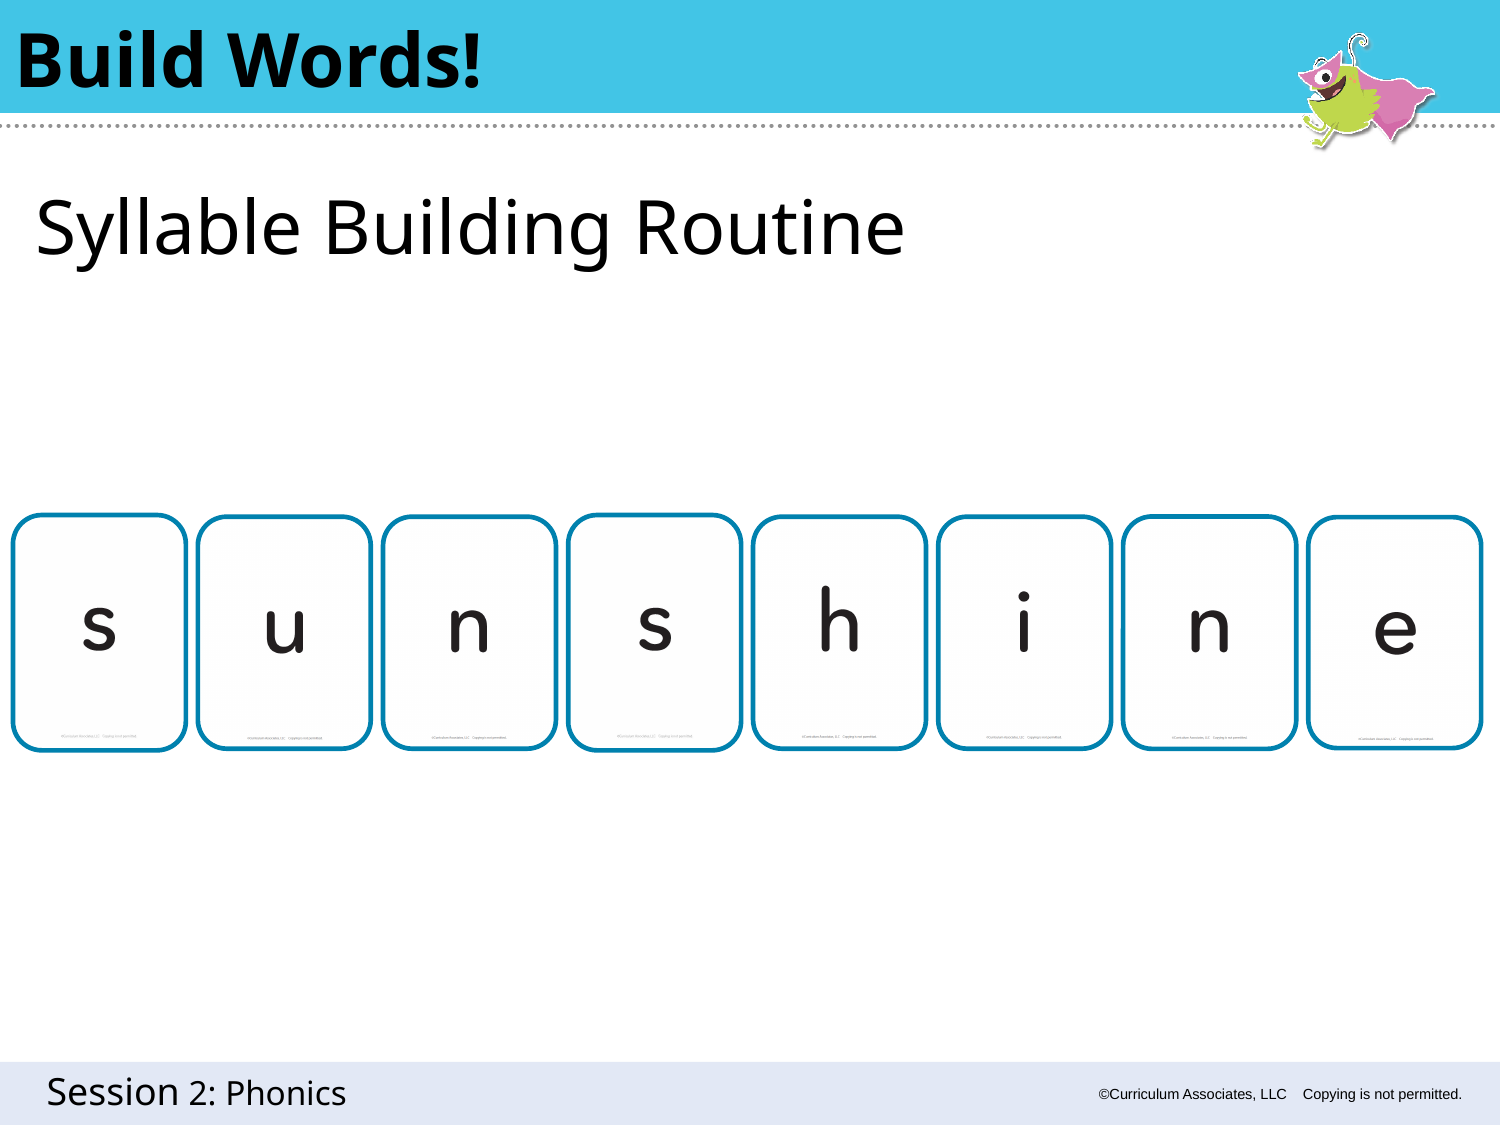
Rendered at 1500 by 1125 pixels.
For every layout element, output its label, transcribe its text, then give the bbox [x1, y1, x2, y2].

list 2: Phonics [173, 1069, 1054, 1124]
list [753, 516, 926, 749]
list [197, 516, 371, 749]
picture [1287, 12, 1442, 166]
list Syllable Building Routine [20, 166, 1445, 294]
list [938, 516, 1112, 749]
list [12, 514, 186, 751]
list Build Words! [0, 0, 1425, 128]
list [568, 514, 742, 751]
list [382, 516, 556, 749]
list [1308, 517, 1482, 749]
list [1123, 516, 1297, 749]
